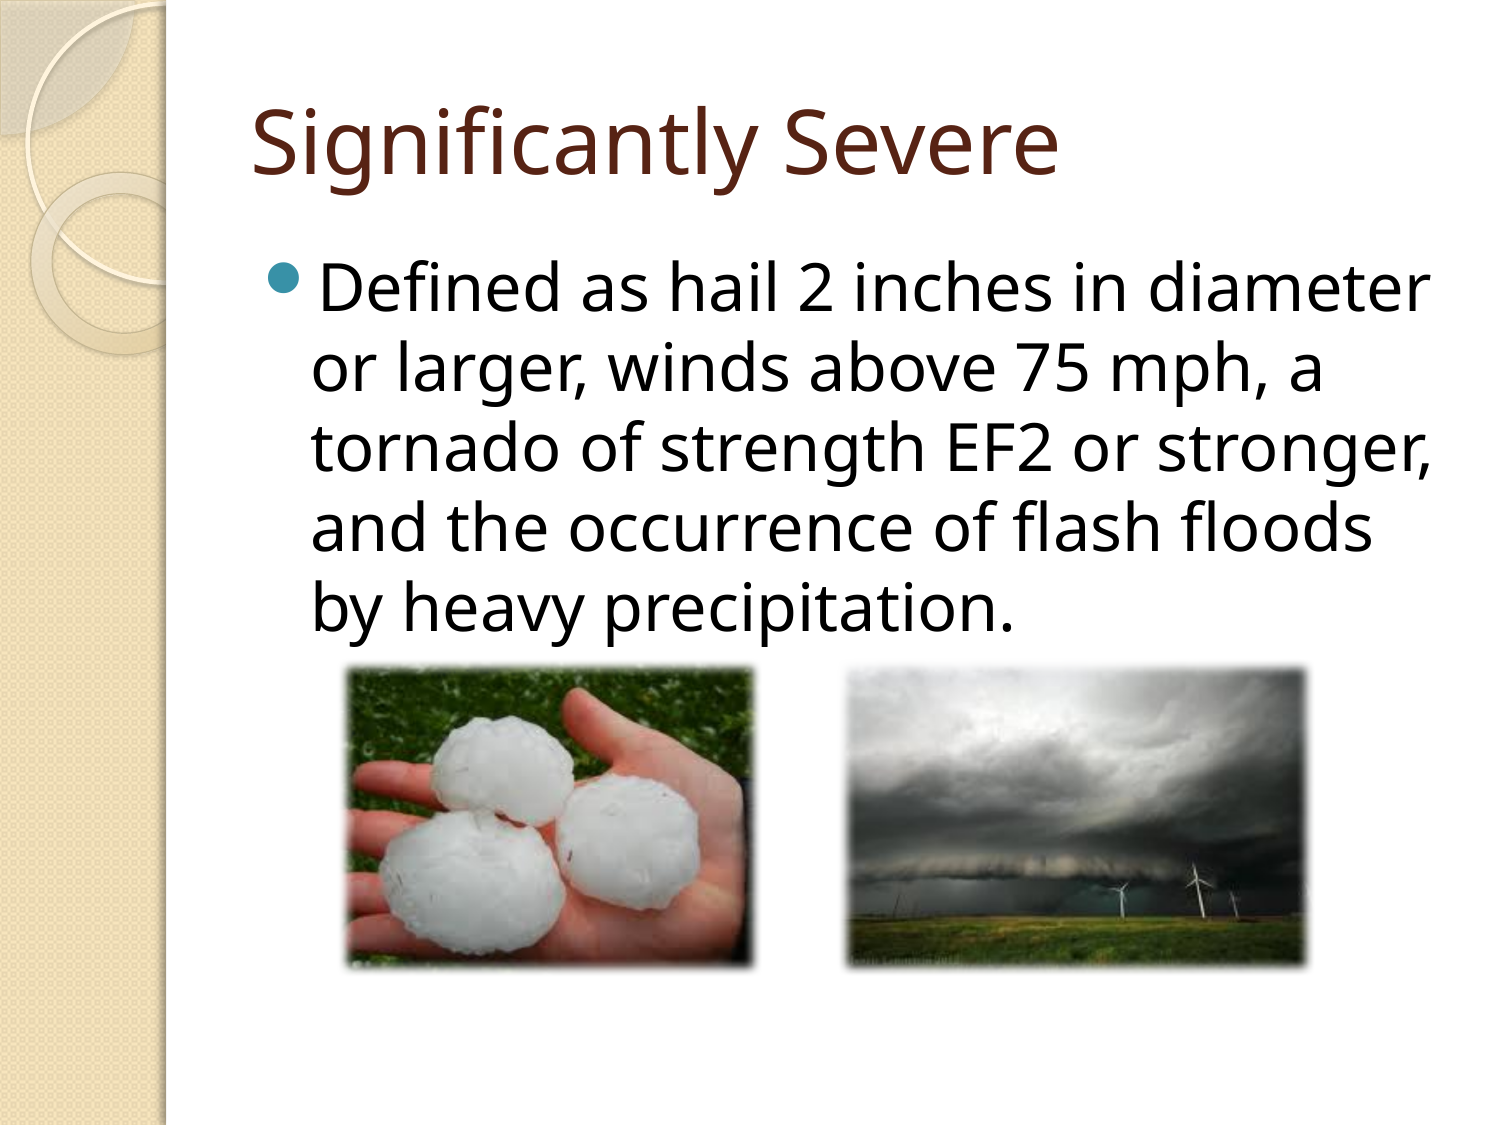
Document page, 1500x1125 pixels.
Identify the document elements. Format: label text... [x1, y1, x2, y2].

list Defined as hail 2 inches in diameter or larger, winds above 75 mph, a tornado of strength EF2 or stronger, and the occurrence of flash floods by heavy precipitation. [235, 237, 1466, 1025]
picture [337, 658, 763, 977]
title Significantly Severe [235, 45, 1466, 233]
picture [837, 658, 1317, 977]
